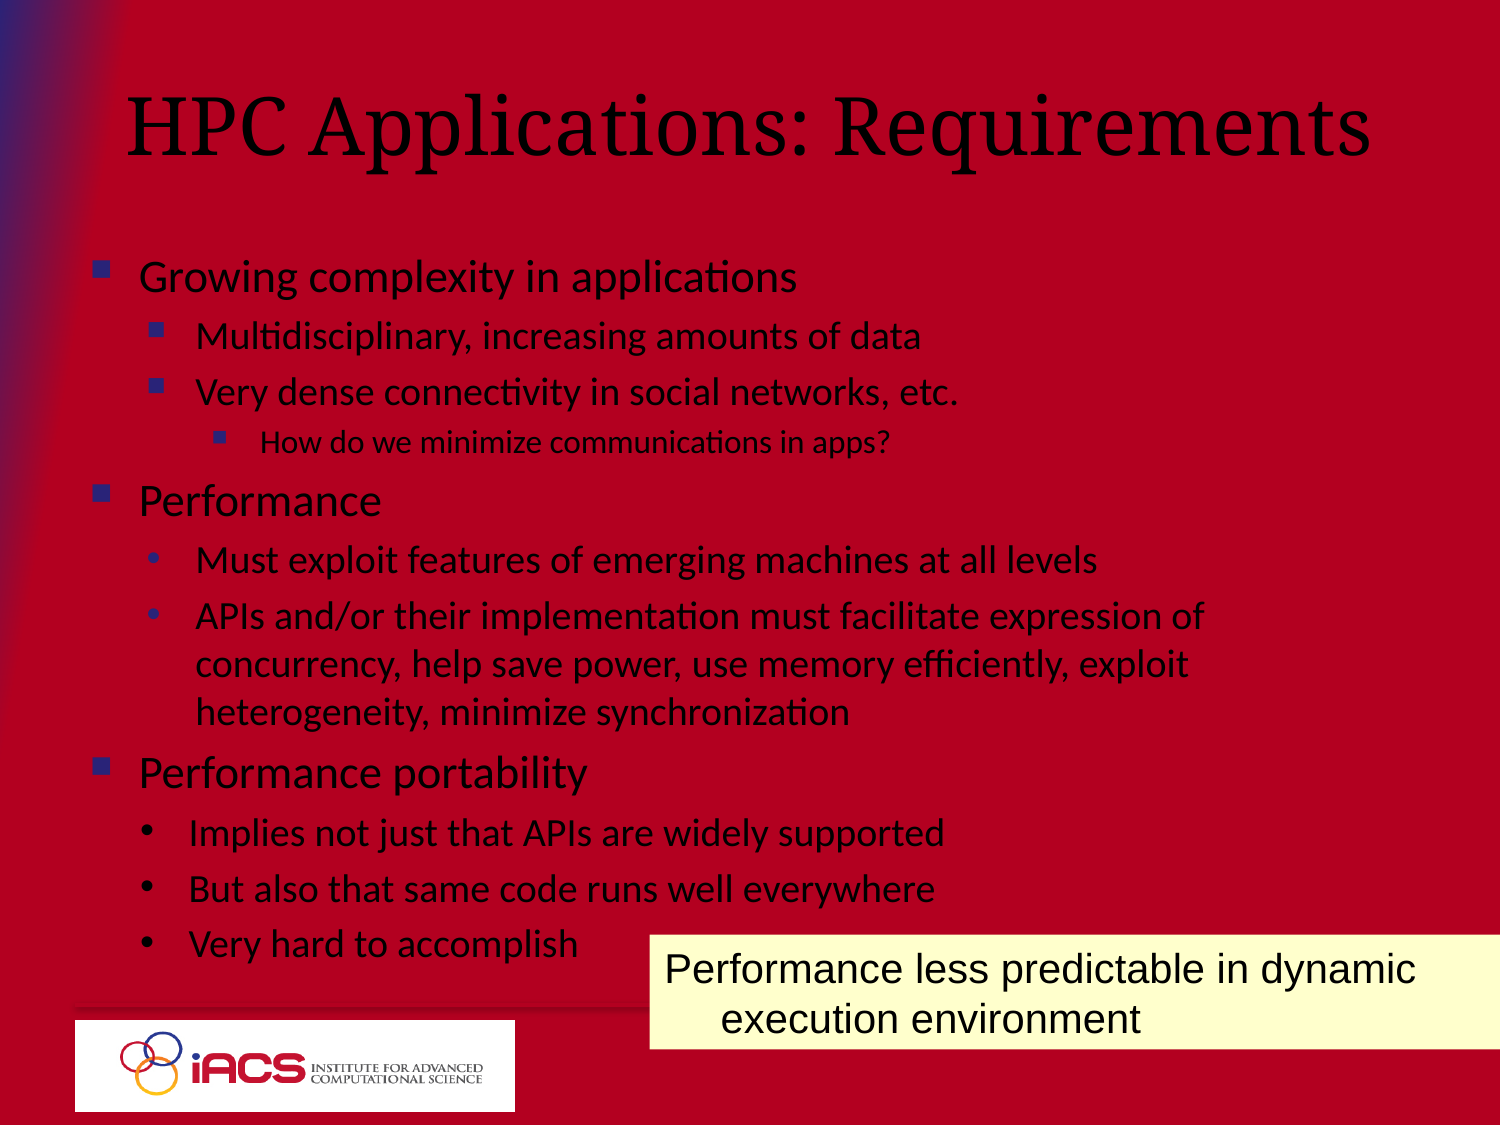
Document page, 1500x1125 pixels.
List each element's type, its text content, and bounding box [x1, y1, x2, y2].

picture [75, 1020, 515, 1112]
title HPC Applications: Requirements [75, 29, 1425, 164]
list Growing complexity in applications Multidisciplinary, increasing amounts of data Very dense connectivity in social networks, etc. How do we minimize communications in apps? Performance Must exploit features of emerging machines at all levels APIs and/or their implementation must facilitate expression of concurrency, help save power, use memory efficiently, exploit heterogeneity, minimize synchronization Performance portability Implies not just that APIs are widely supported But also that same code runs well everywhere Very hard to accomplish [75, 164, 1425, 982]
text_box Performance less predictable in dynamic execution environment [649, 934, 1500, 1050]
